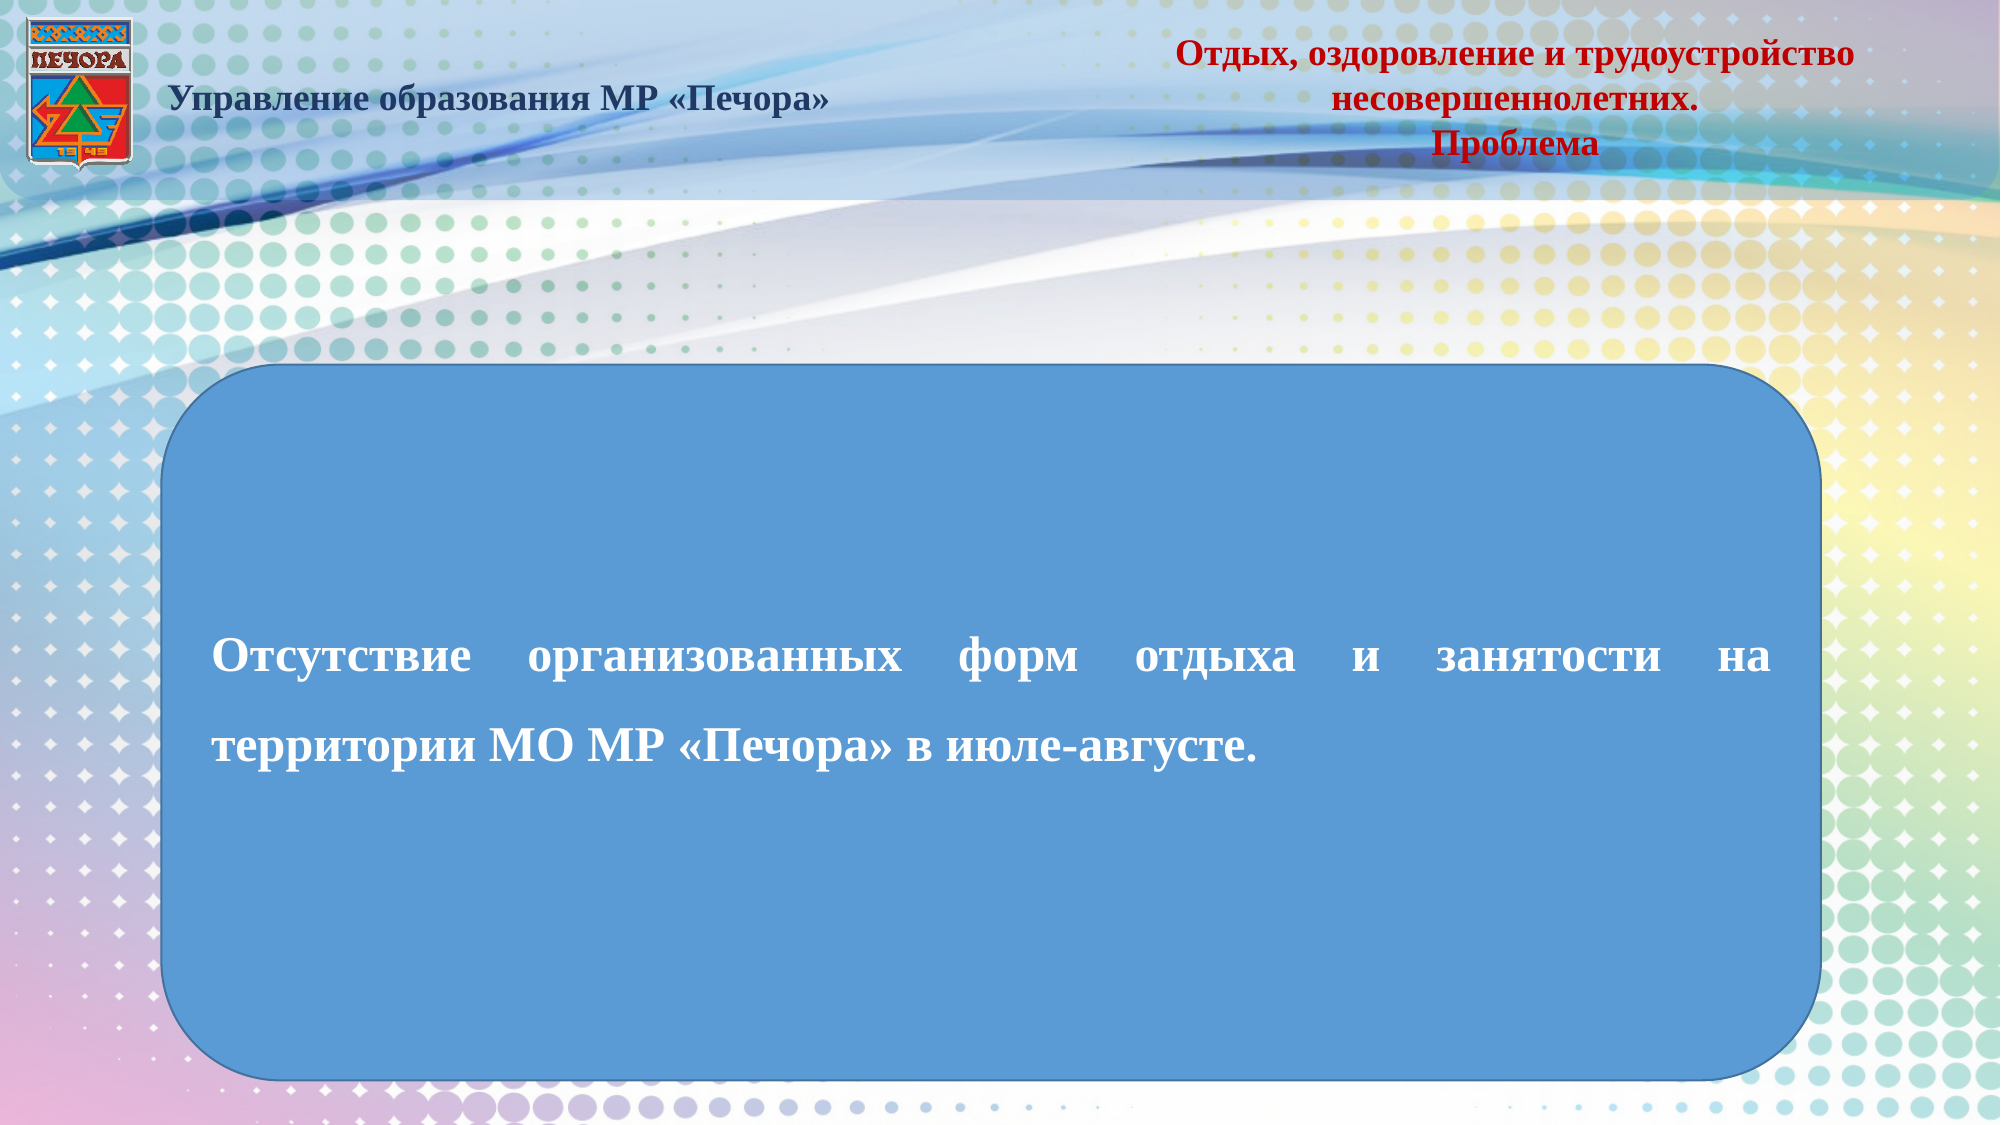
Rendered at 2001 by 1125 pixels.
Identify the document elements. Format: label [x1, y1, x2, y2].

picture [26, 17, 133, 172]
list [0, 0, 2000, 1125]
